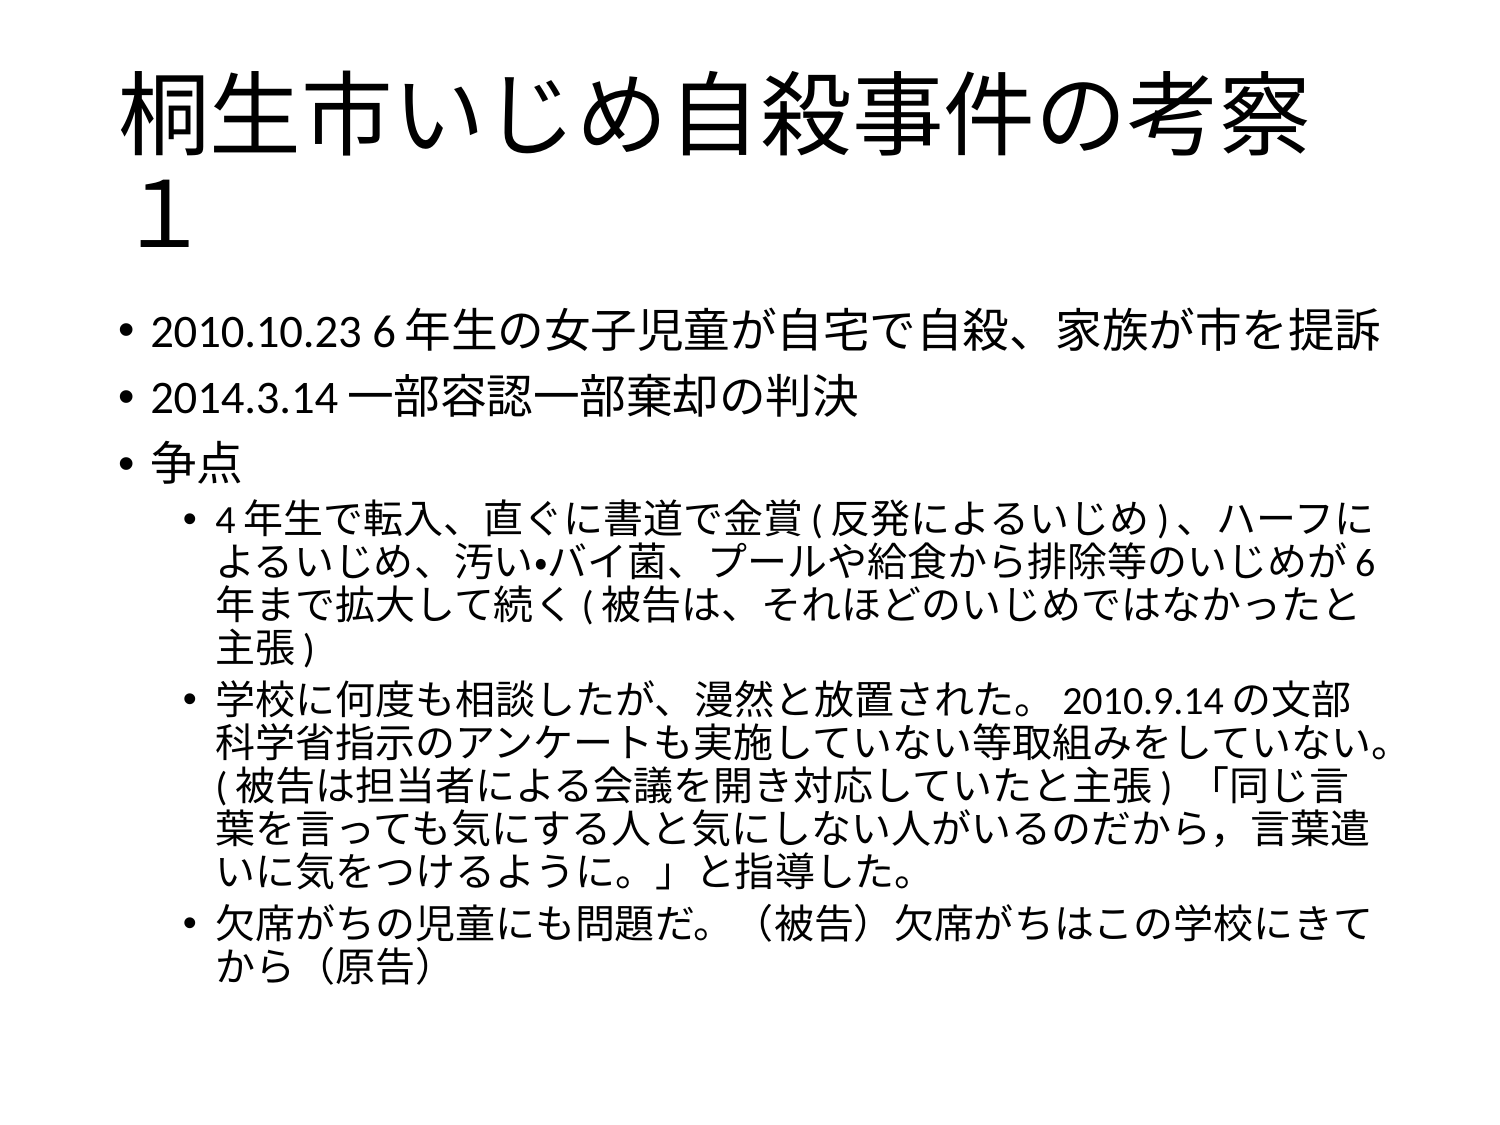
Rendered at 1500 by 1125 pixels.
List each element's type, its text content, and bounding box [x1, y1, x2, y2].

title 桐生市いじめ自殺事件の考察１ [103, 59, 1397, 278]
list 2010.10.23 6年生の女子児童が自宅で自殺、家族が市を提訴 2014.3.14一部容認一部棄却の判決 争点 4年生で転入、直ぐに書道で金賞(反発によるいじめ)、ハーフによるいじめ、汚い・バイ菌、プールや給食から排除等のいじめが6年まで拡大して続く(被告は、それほどのいじめではなかったと主張) 学校に何度も相談したが、漫然と放置された。2010.9.14の文部科学省指示のアンケートも実施していない等取組みをしていない。(被告は担当者による会議を開き対応していたと主張) 「同じ言葉を言っても気にする人と気にしない人がいるのだから，言葉遣いに気をつけるように。」と指導した。 欠席がちの児童にも問題だ。（被告）欠席がちはこの学校にきてから（原告） [103, 299, 1397, 1014]
